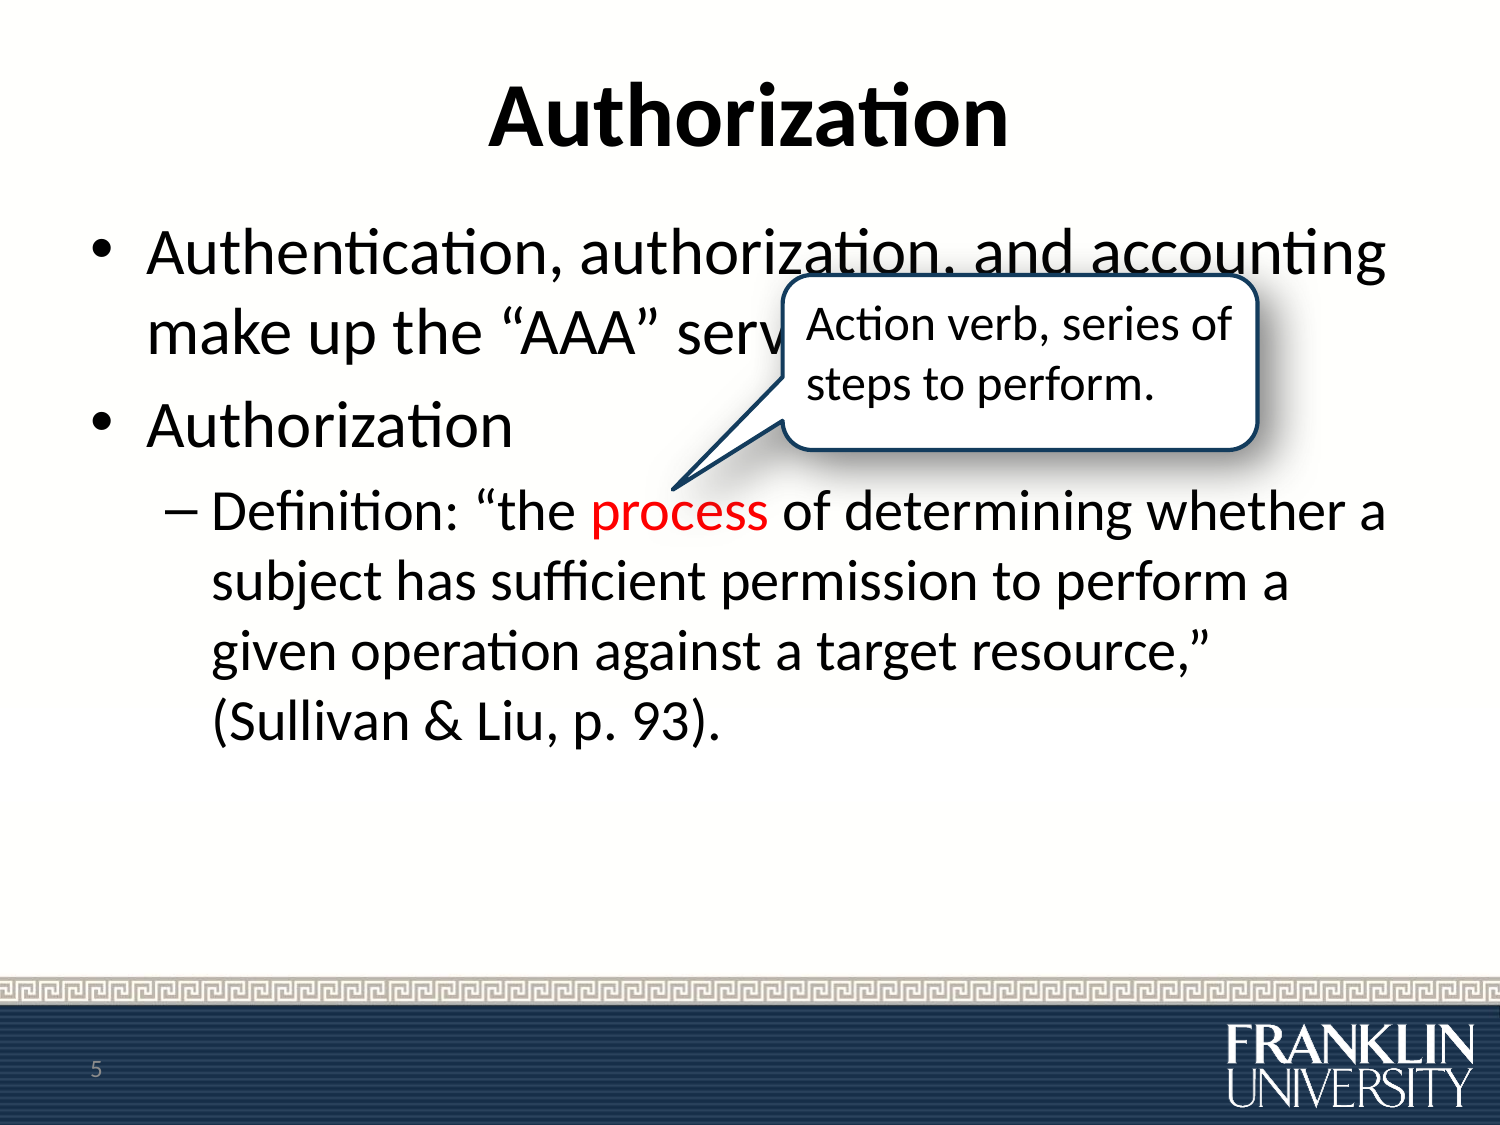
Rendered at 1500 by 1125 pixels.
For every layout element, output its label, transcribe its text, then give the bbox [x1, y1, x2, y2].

title Authorization [75, 45, 1425, 175]
picture [0, 0, 1500, 1125]
slide_number 5 [75, 1037, 425, 1098]
text_box Action verb, series of steps to perform. [671, 272, 1260, 492]
list Authentication, authorization, and accounting make up the “AAA” services in security. Authorization Definition: “the process of determining whether a subject has sufficient permission to perform a given operation against a target resource,” (Sullivan & Liu, p. 93). [75, 200, 1425, 963]
